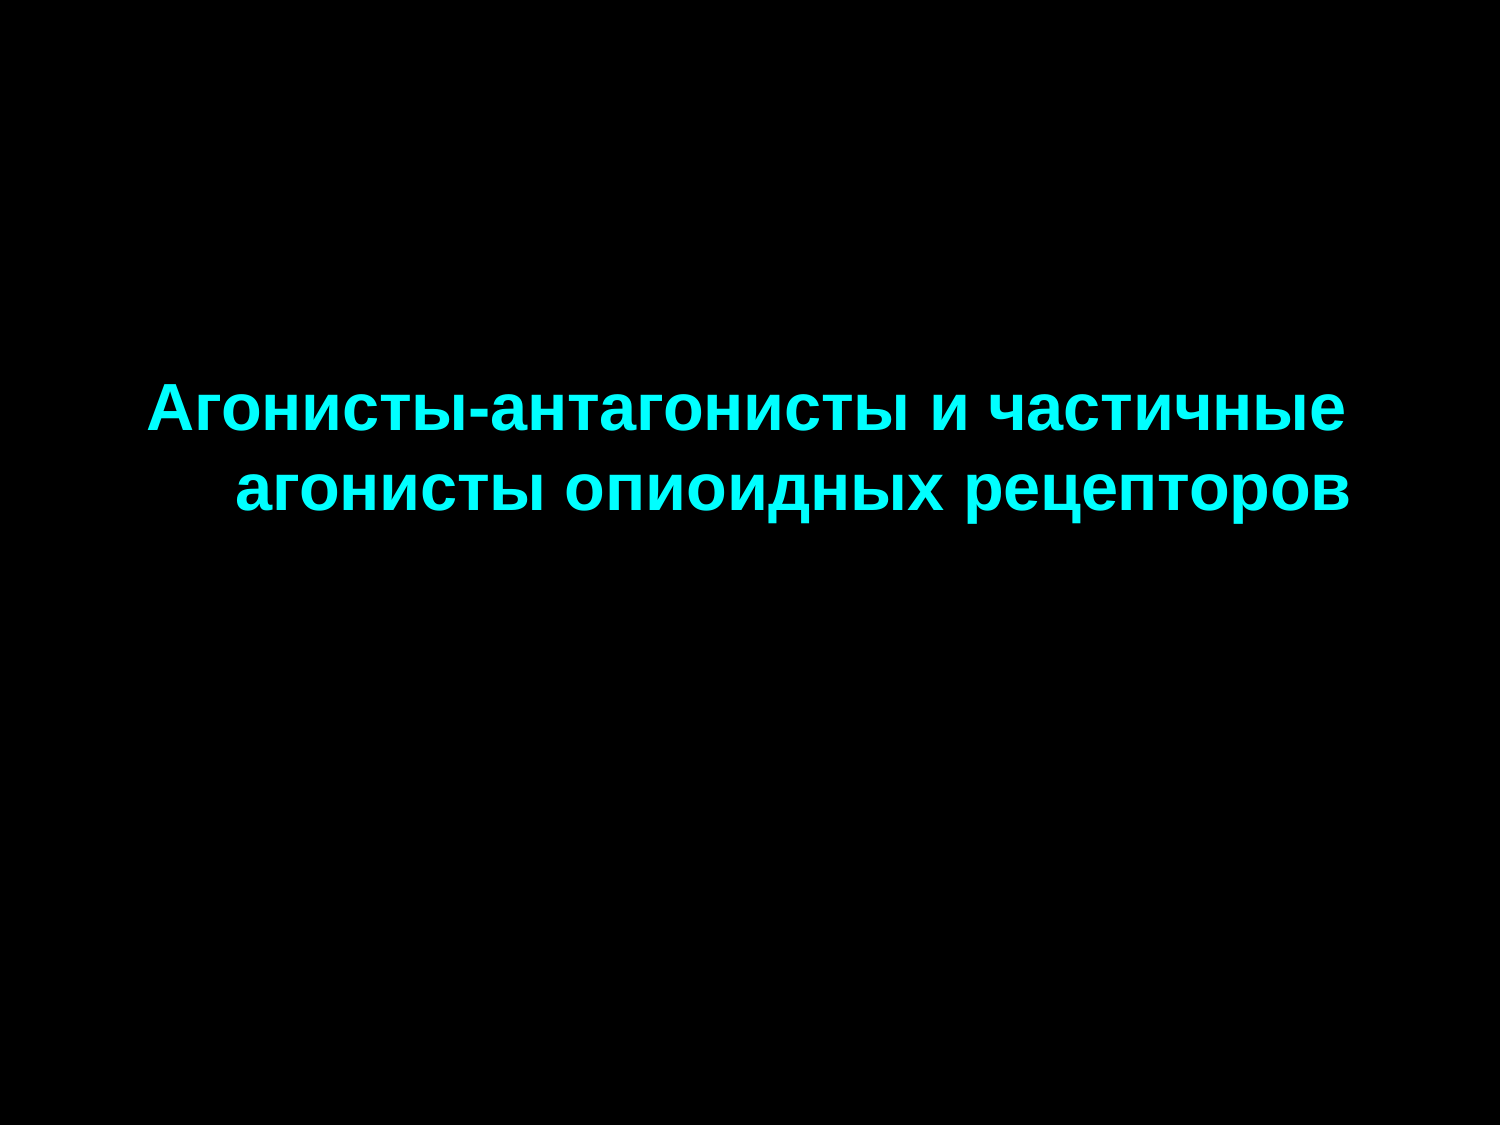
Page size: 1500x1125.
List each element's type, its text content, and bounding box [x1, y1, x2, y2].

title Агонисты-антагонисты и частичные агонисты опиоидных рецепторов [144, 361, 1356, 552]
